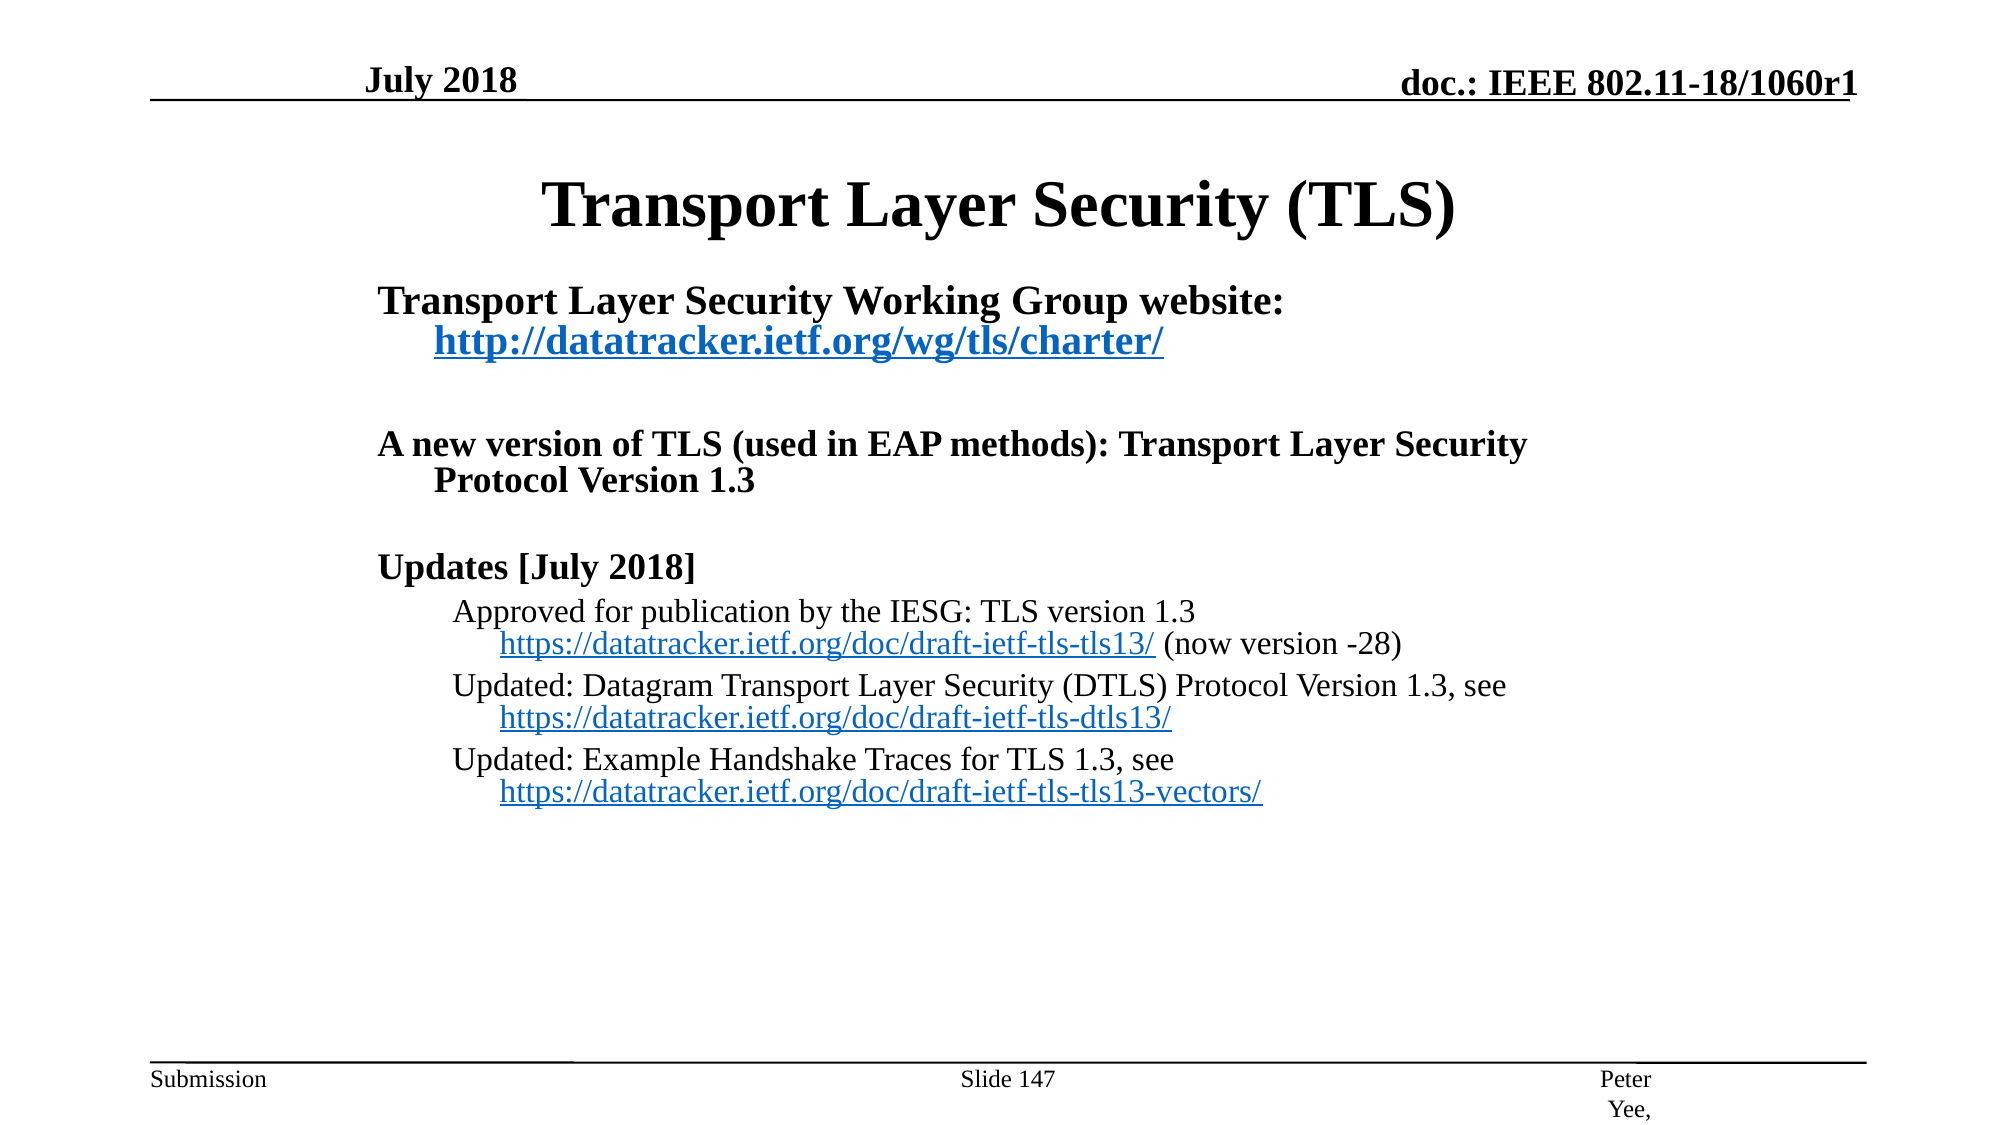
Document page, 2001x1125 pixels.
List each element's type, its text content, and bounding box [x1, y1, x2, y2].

list Transport Layer Security Working Group website: http://datatracker.ietf.org/wg/tls/charter/ A new version of TLS (used in EAP methods): Transport Layer Security Protocol Version 1.3 Updates [July 2018] Approved for publication by the IESG: TLS version 1.3 https://datatracker.ietf.org/doc/draft-ietf-tls-tls13/ (now version -28) Updated: Datagram Transport Layer Security (DTLS) Protocol Version 1.3, see https://datatracker.ietf.org/doc/draft-ietf-tls-dtls13/ Updated: Example Handshake Traces for TLS 1.3, see https://datatracker.ietf.org/doc/draft-ietf-tls-tls13-vectors/ [362, 274, 1676, 1026]
slide_number Slide 147 [950, 1061, 1067, 1123]
title Transport Layer Security (TLS) [149, 112, 1850, 288]
footer Peter Yee, AKAYLA [1574, 1061, 1652, 1093]
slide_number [364, 54, 676, 101]
